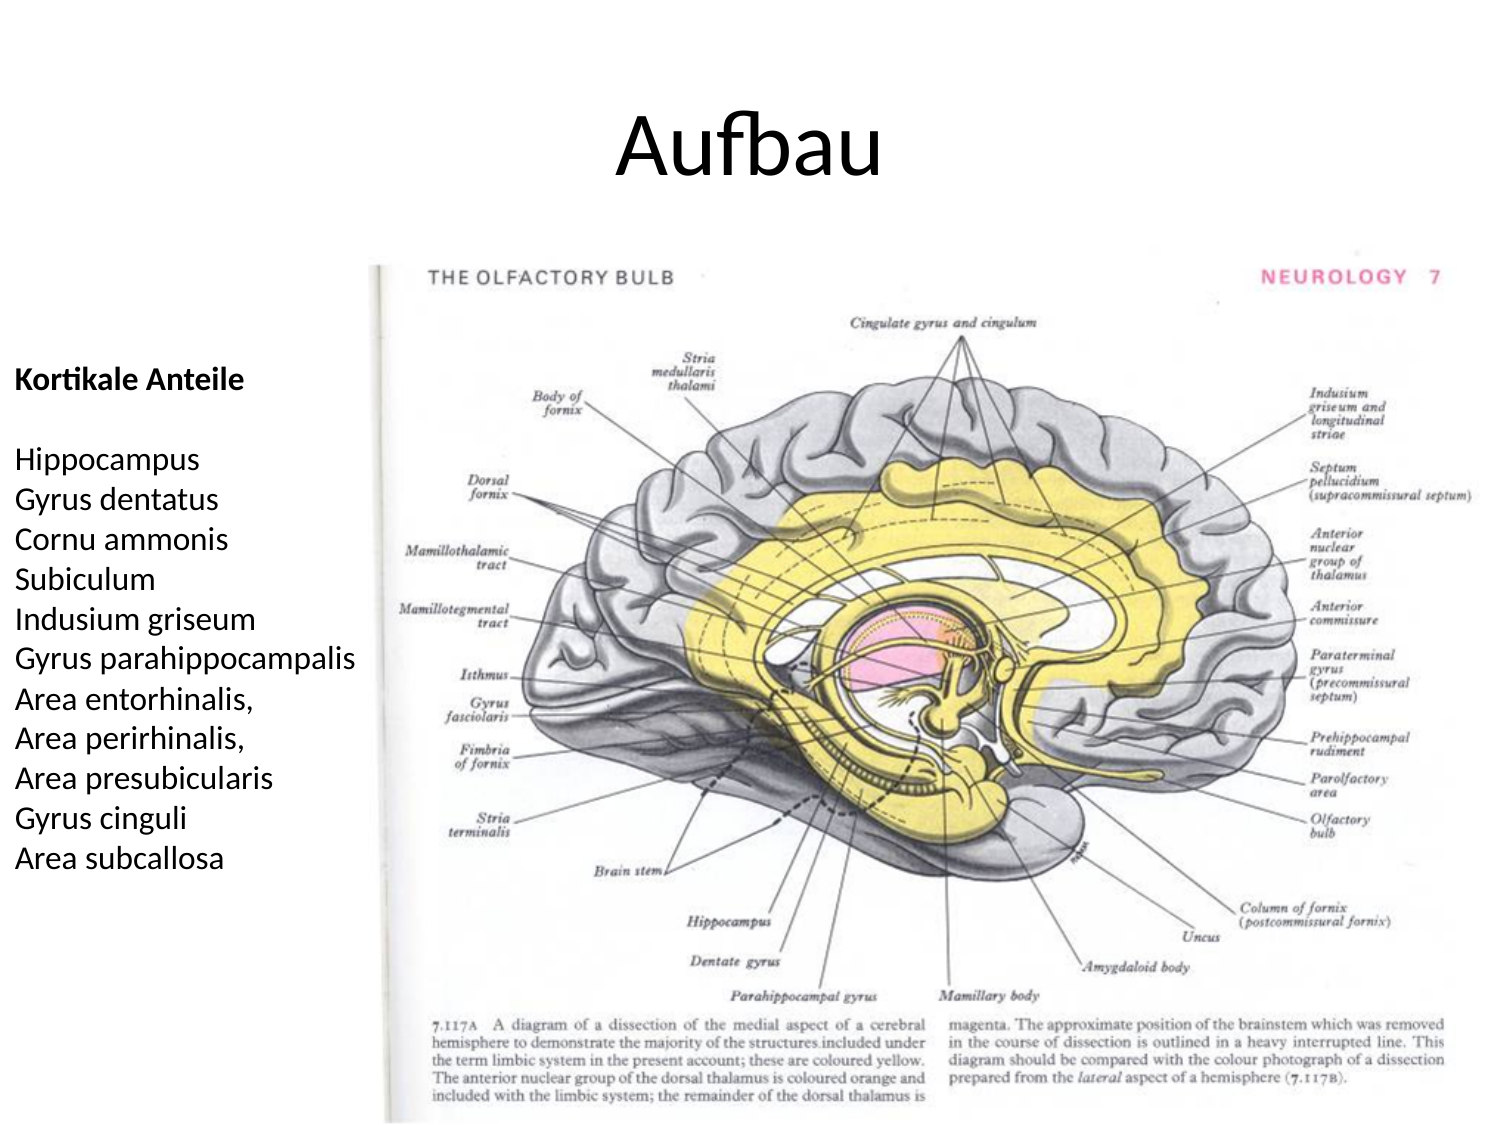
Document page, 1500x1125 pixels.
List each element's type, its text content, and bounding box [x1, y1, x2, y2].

text_box Kortikale Anteile Hippocampus Gyrus dentatus Cornu ammonis Subiculum Indusium griseum Gyrus parahippocampalis Area entorhinalis, Area perirhinalis, Area presubicularis Gyrus cinguli Area subcallosa [0, 349, 362, 884]
picture [367, 243, 1500, 1125]
title Aufbau [75, 45, 1425, 233]
